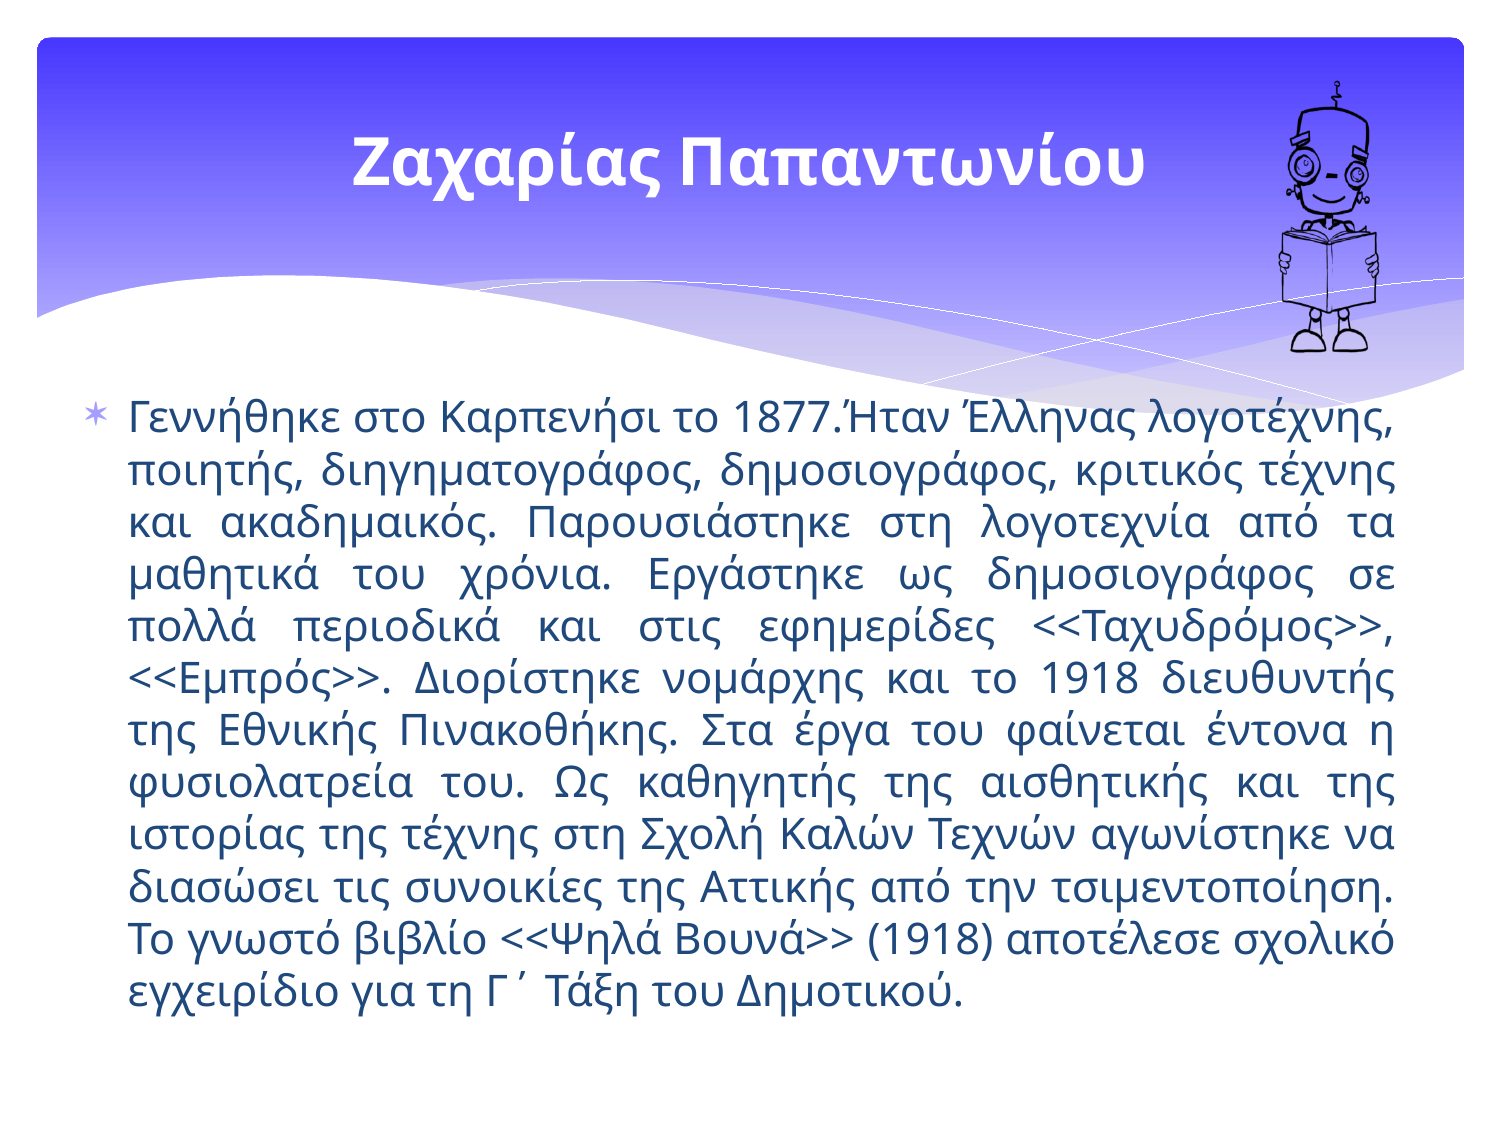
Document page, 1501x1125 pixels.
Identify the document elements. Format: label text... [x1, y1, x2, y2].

title Ζαχαρίας Παπαντωνίου [75, 55, 1196, 261]
picture [1201, 33, 1457, 425]
list Γεννήθηκε στο Καρπενήσι το 1877.Ήταν Έλληνας λογοτέχνης, ποιητής, διηγηματογράφος, δημοσιογράφος, κριτικός τέχνης και ακαδημαικός. Παρουσιάστηκε στη λογοτεχνία από τα μαθητικά του χρόνια. Εργάστηκε ως δημοσιογράφος σε πολλά περιοδικά και στις εφημερίδες <<Ταχυδρόμος>>, <<Εμπρός>>. Διορίστηκε νομάρχης και το 1918 διευθυντής της Εθνικής Πινακοθήκης. Στα έργα του φαίνεται έντονα η φυσιολατρεία του. Ως καθηγητής της αισθητικής και της ιστορίας της τέχνης στη Σχολή Καλών Τεχνών αγωνίστηκε να διασώσει τις συνοικίες της Αττικής από την τσιμεντοποίηση. Το γνωστό βιβλίο <<Ψηλά Βουνά>> (1918) αποτέλεσε σχολικό εγχειρίδιο για τη Γ΄ Τάξη του Δημοτικού. [70, 381, 1412, 1066]
